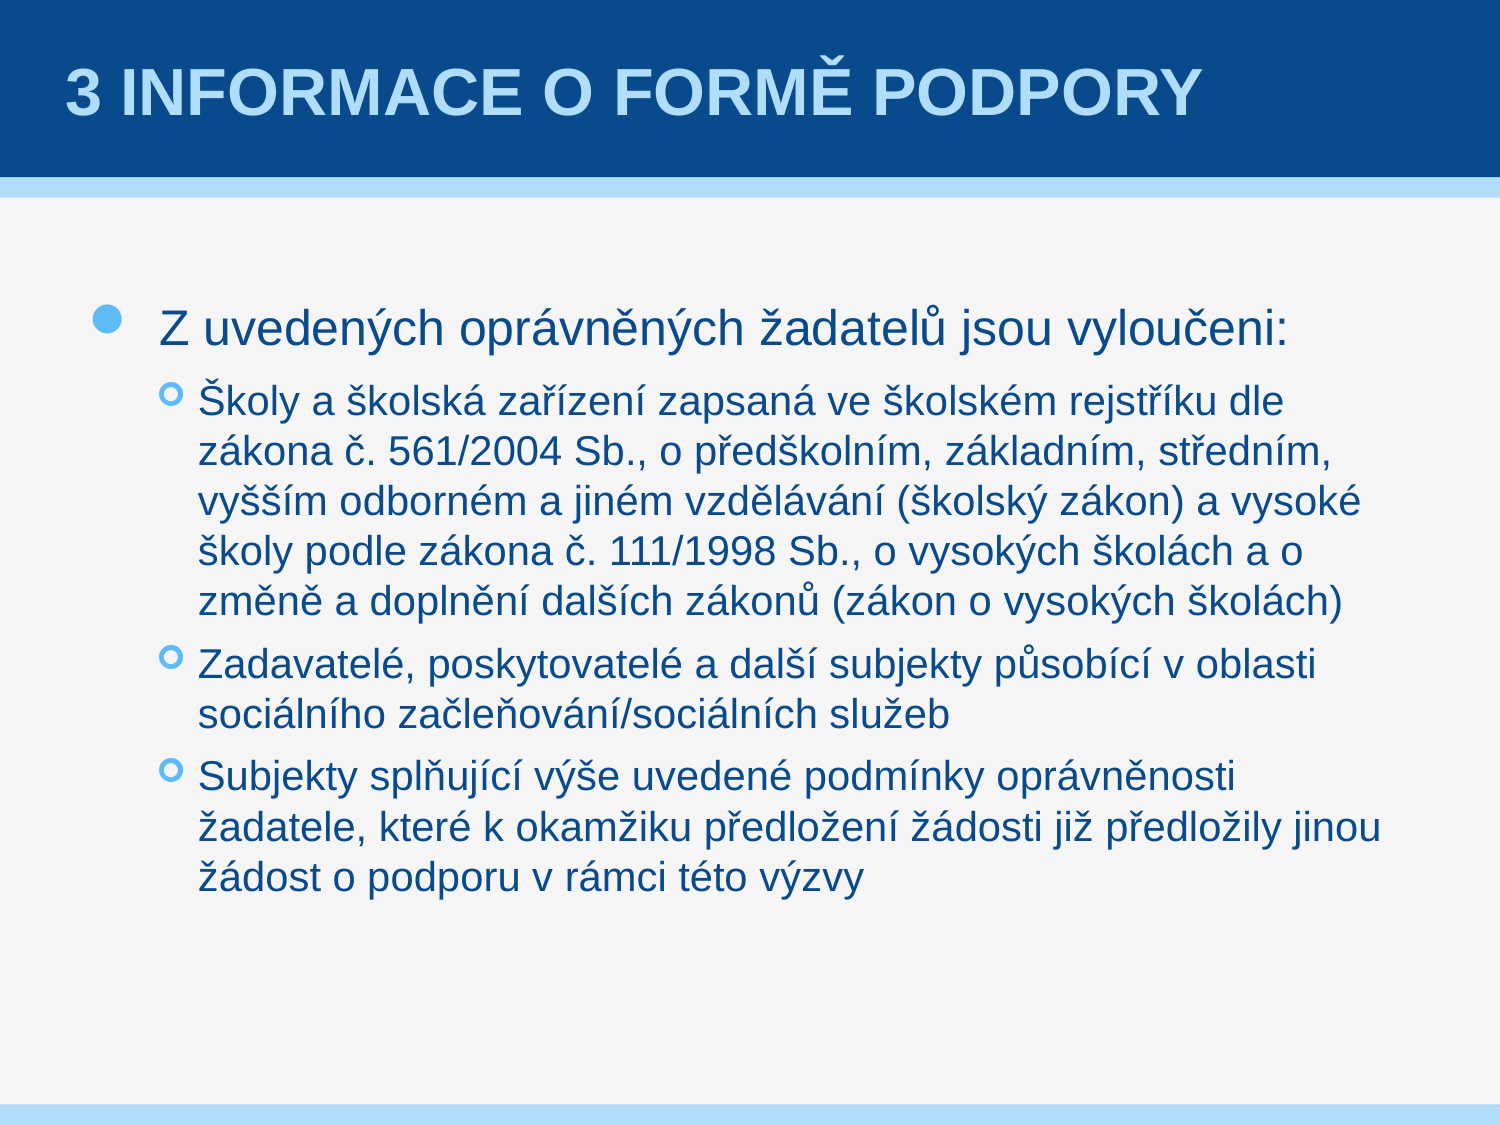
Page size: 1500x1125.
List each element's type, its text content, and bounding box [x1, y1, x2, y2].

title 3 Informace o formě podpory [59, 0, 1441, 178]
list Z uvedených oprávněných žadatelů jsou vyloučeni: Školy a školská zařízení zapsaná ve školském rejstříku dle zákona č. 561/2004 Sb., o předškolním, základním, středním, vyšším odborném a jiném vzdělávání (školský zákon) a vysoké školy podle zákona č. 111/1998 Sb., o vysokých školách a o změně a doplnění dalších zákonů (zákon o vysokých školách) Zadavatelé, poskytovatelé a další subjekty působící v oblasti sociálního začleňování/sociálních služeb Subjekty splňující výše uvedené podmínky oprávněnosti žadatele, které k okamžiku předložení žádosti již předložily jinou žádost o podporu v rámci této výzvy [88, 295, 1412, 1004]
